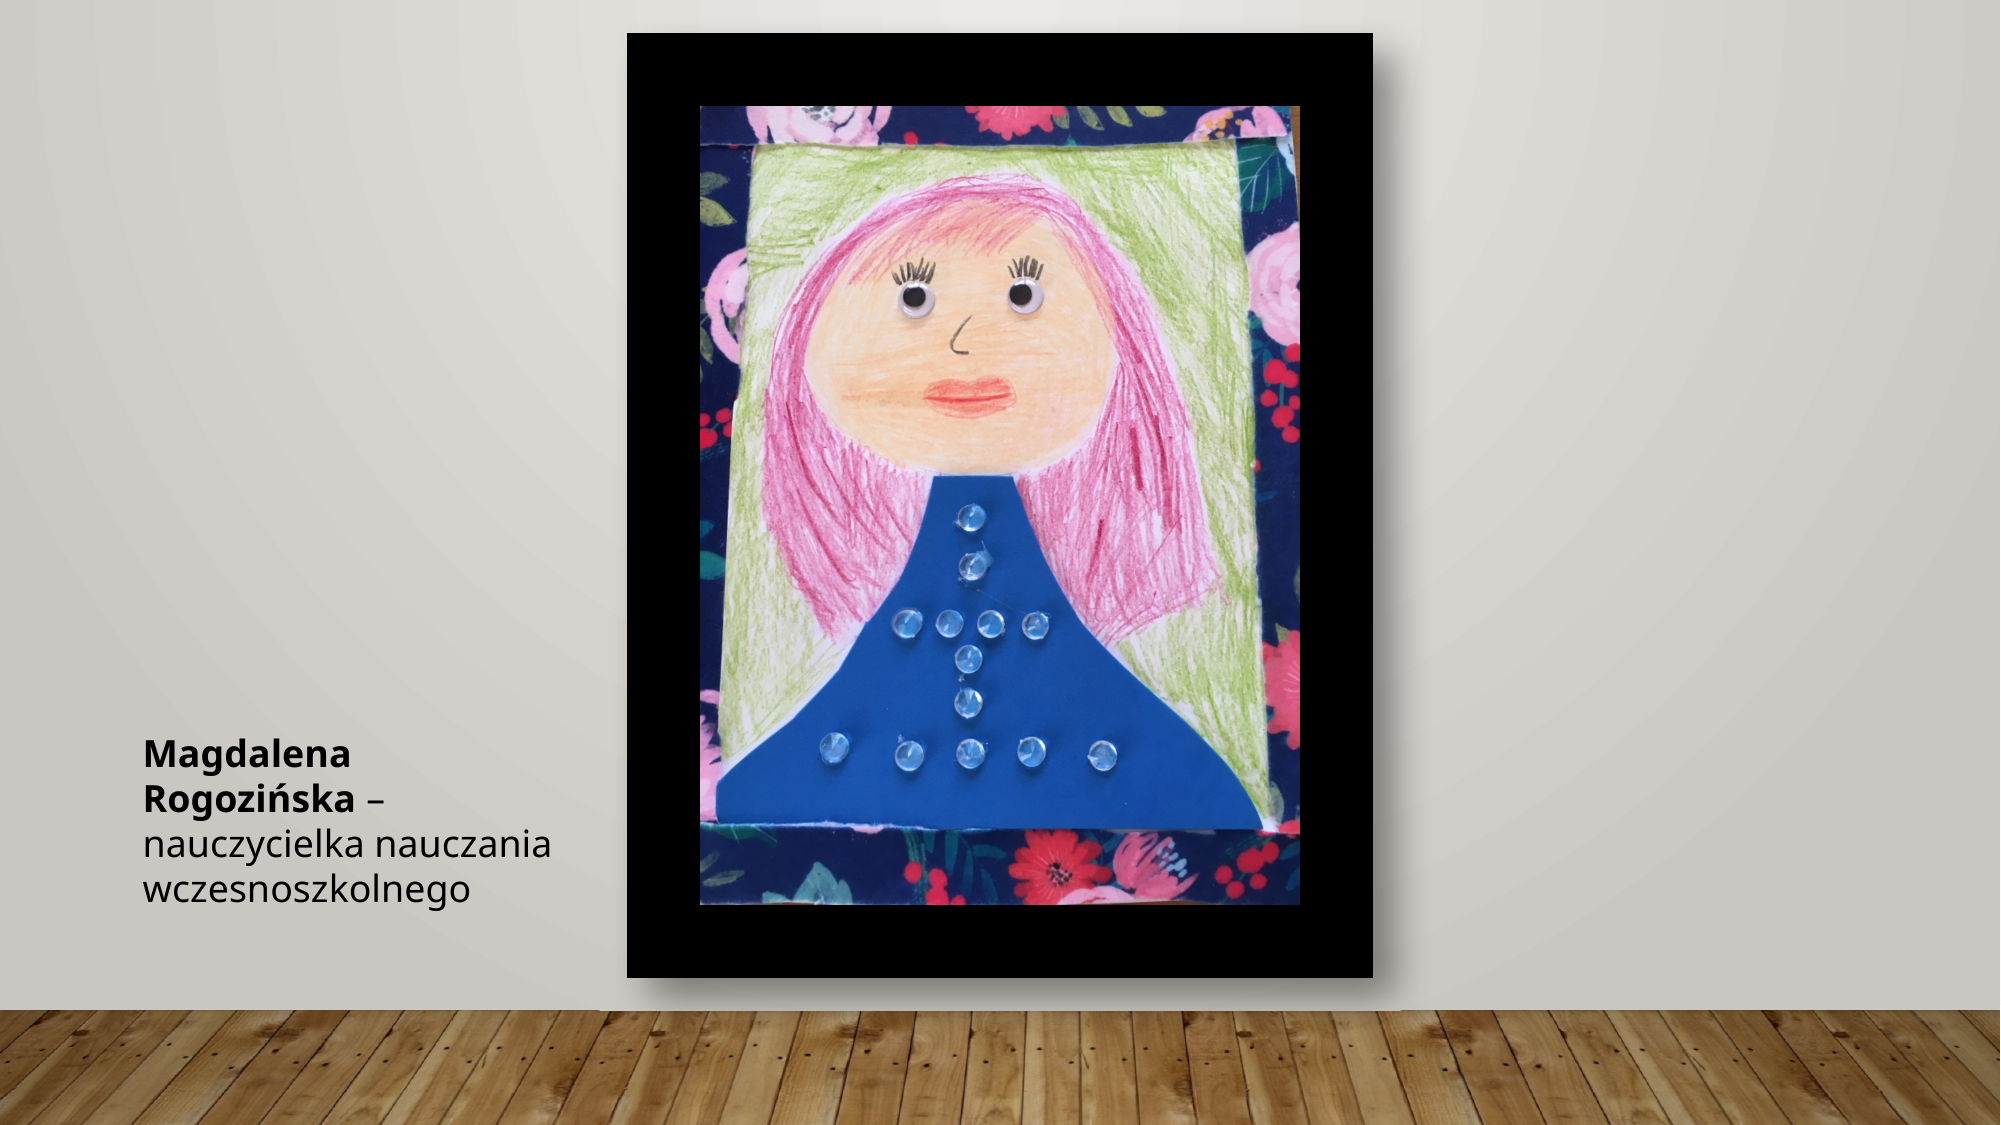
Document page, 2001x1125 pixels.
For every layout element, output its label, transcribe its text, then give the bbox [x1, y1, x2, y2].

text_box Magdalena Rogozińska – nauczycielka nauczania wczesnoszkolnego [128, 722, 573, 918]
text_box [0, 0, 2000, 1004]
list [699, 105, 1301, 906]
picture [0, 1006, 2000, 1125]
